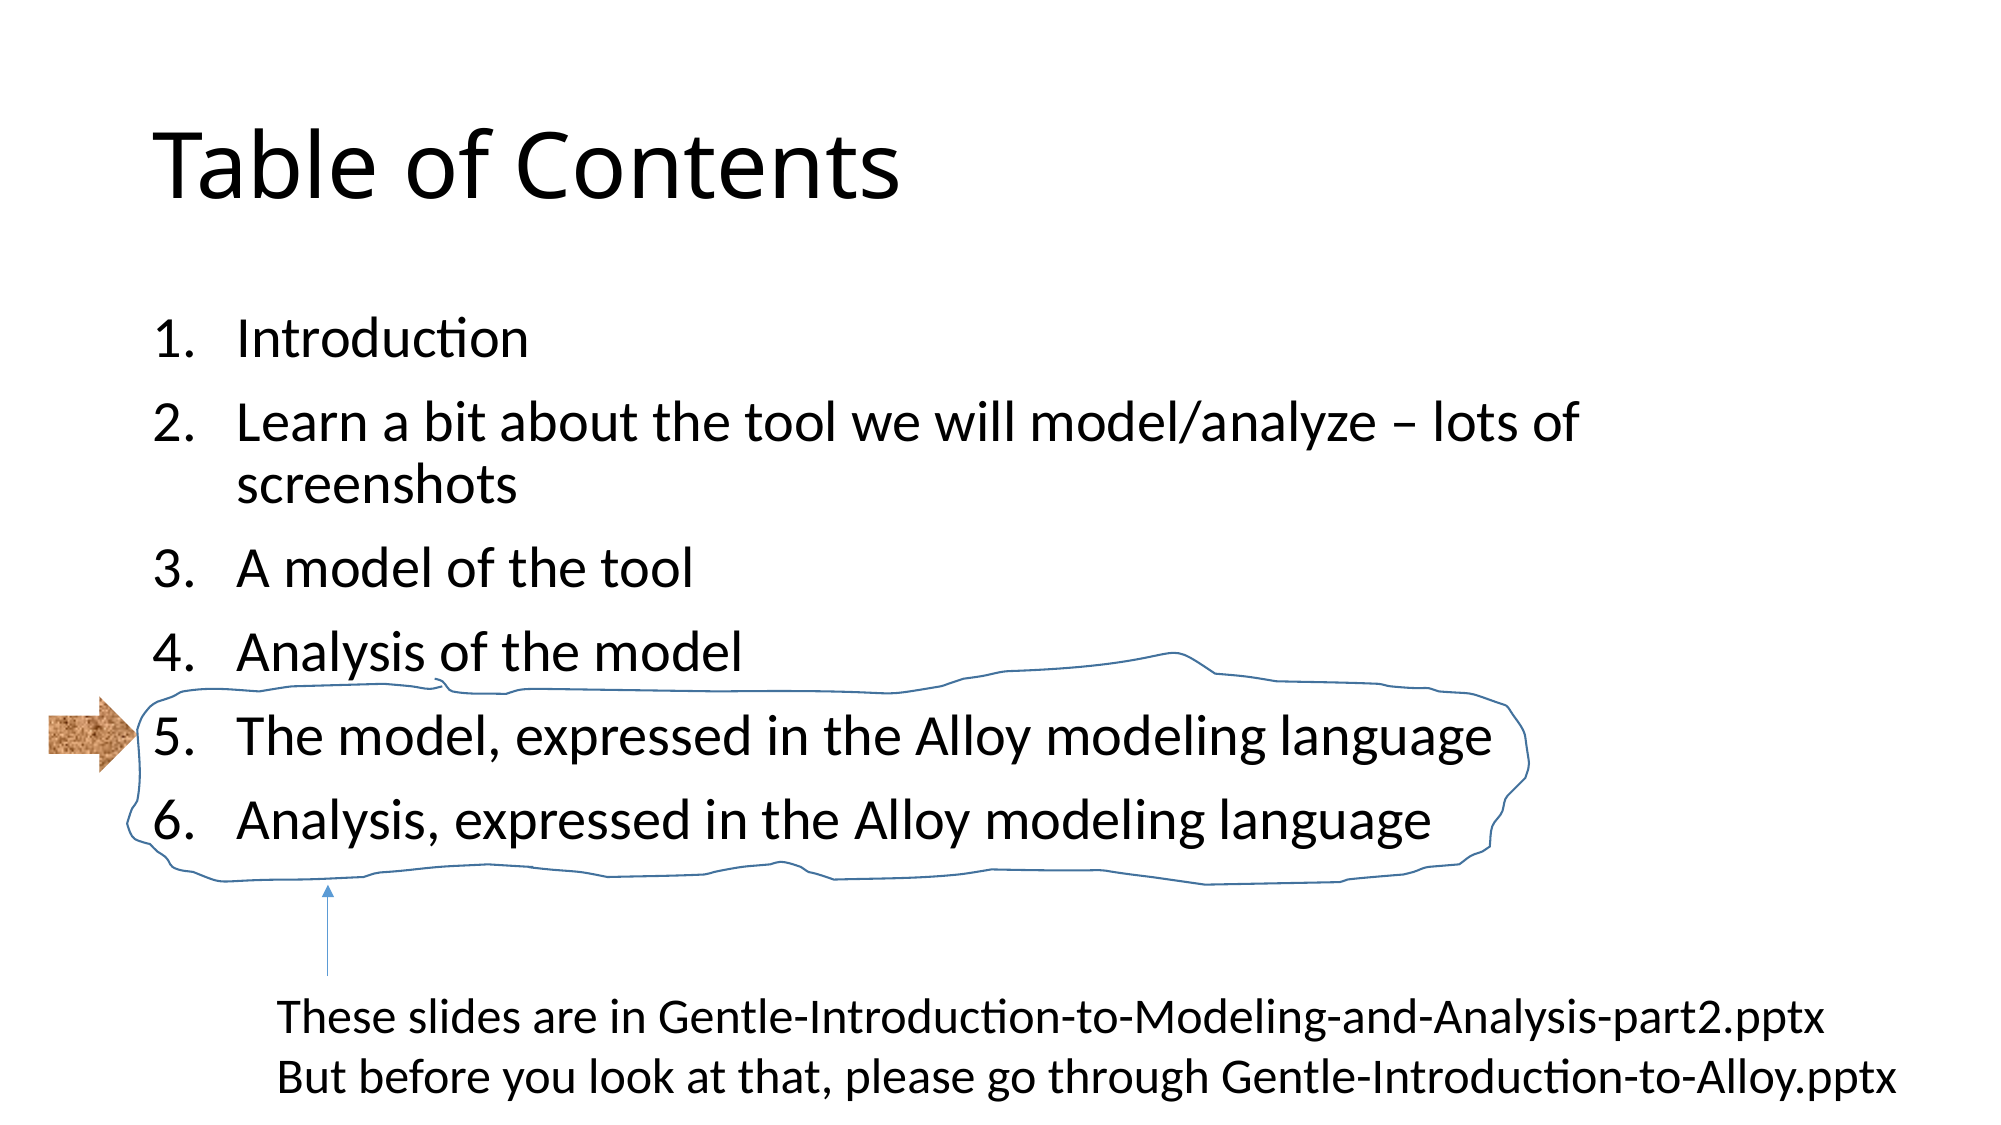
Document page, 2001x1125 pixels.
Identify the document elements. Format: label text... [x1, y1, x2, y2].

text_box [47, 694, 136, 776]
list Introduction Learn a bit about the tool we will model/analyze – lots of screenshots A model of the tool Analysis of the model The model, expressed in the Alloy modeling language Analysis, expressed in the Alloy modeling language [137, 299, 1863, 1014]
text_box [126, 651, 1531, 886]
text_box These slides are in Gentle-Introduction-to-Modeling-and-Analysis-part2.pptx But before you look at that, please go through Gentle-Introduction-to-Alloy.pptx [261, 976, 1929, 1111]
title Table of Contents [137, 59, 1863, 278]
